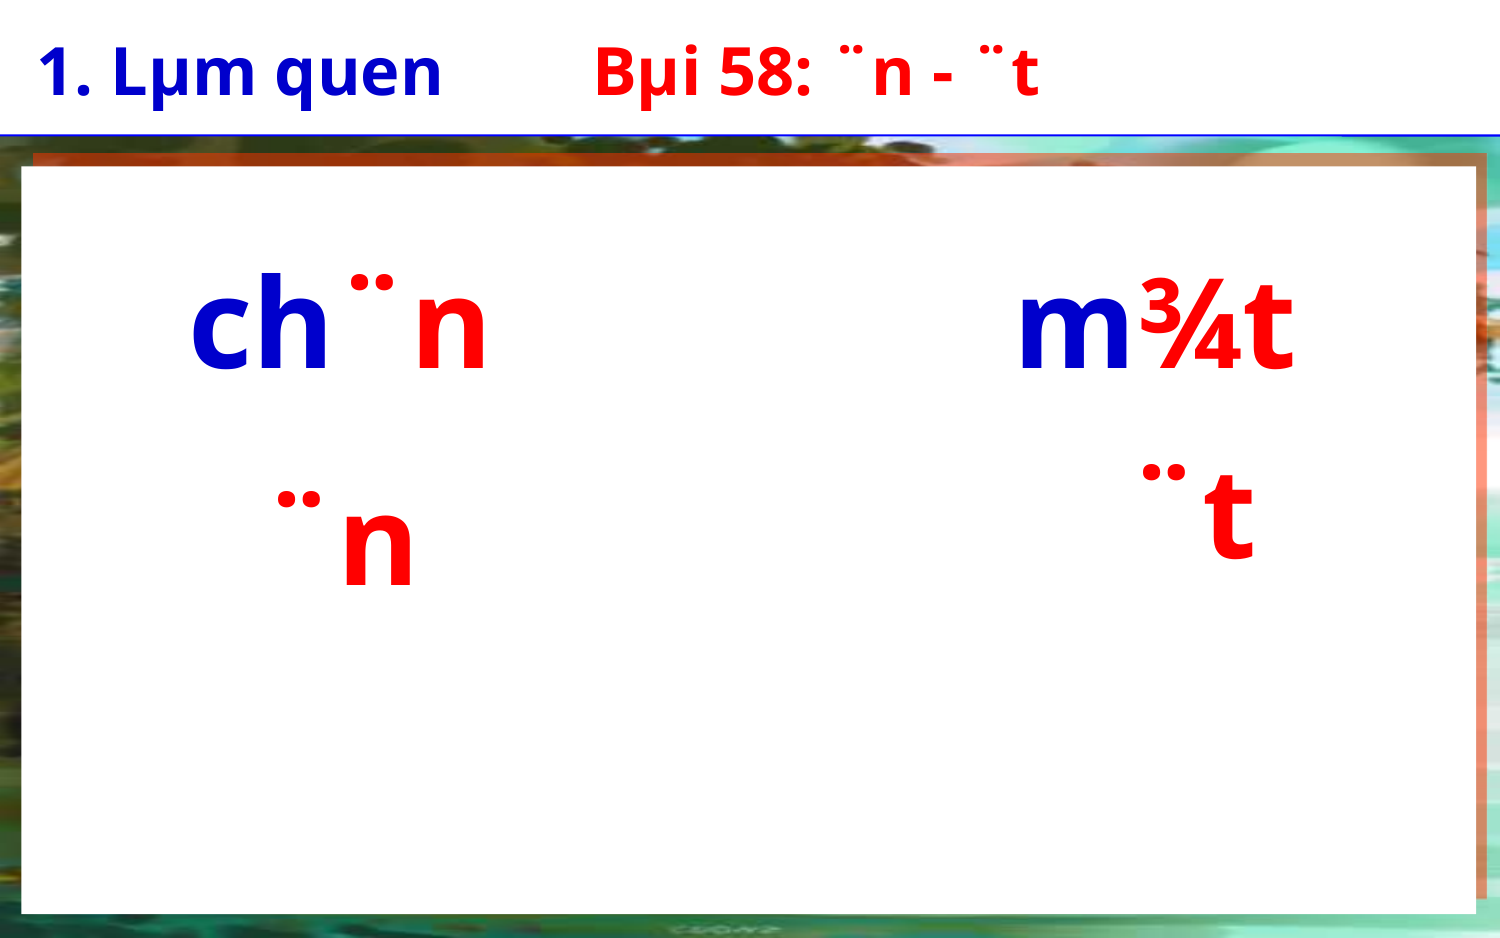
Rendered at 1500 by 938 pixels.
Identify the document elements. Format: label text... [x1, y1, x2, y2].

text_box 1. Lµm quen [21, 21, 441, 116]
picture [0, 135, 1500, 938]
text_box Bµi 58: ¨n - ¨t [441, 21, 1192, 116]
